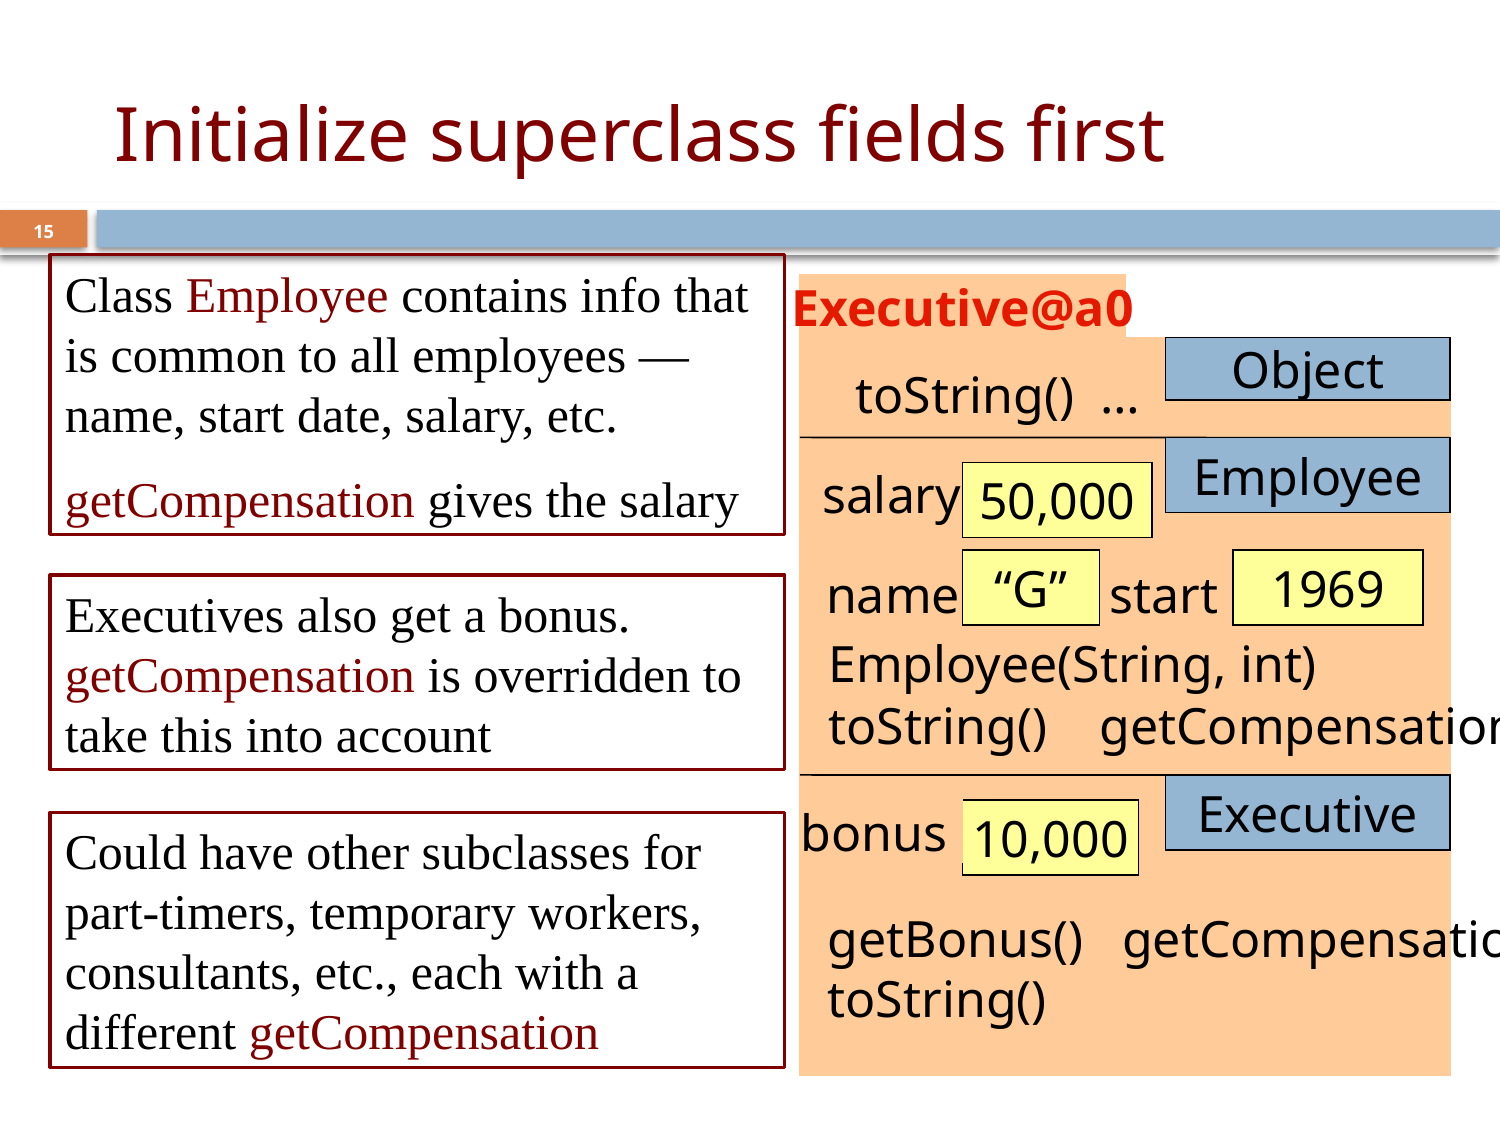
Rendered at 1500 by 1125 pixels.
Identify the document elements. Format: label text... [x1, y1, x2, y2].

text_box Could have other subclasses for part-timers, temporary workers, consultants, etc., each with a different getCompensation [50, 812, 785, 1068]
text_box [799, 274, 1451, 1076]
title Initialize superclass fields first [99, 50, 1438, 213]
text_box Class Employee contains info that is common to all employees —name, start date, salary, etc. getCompensation gives the salary [50, 254, 785, 535]
text_box Executives also get a bonus. getCompensation is overridden to take this into account [50, 574, 785, 770]
slide_number 15 [0, 212, 88, 253]
